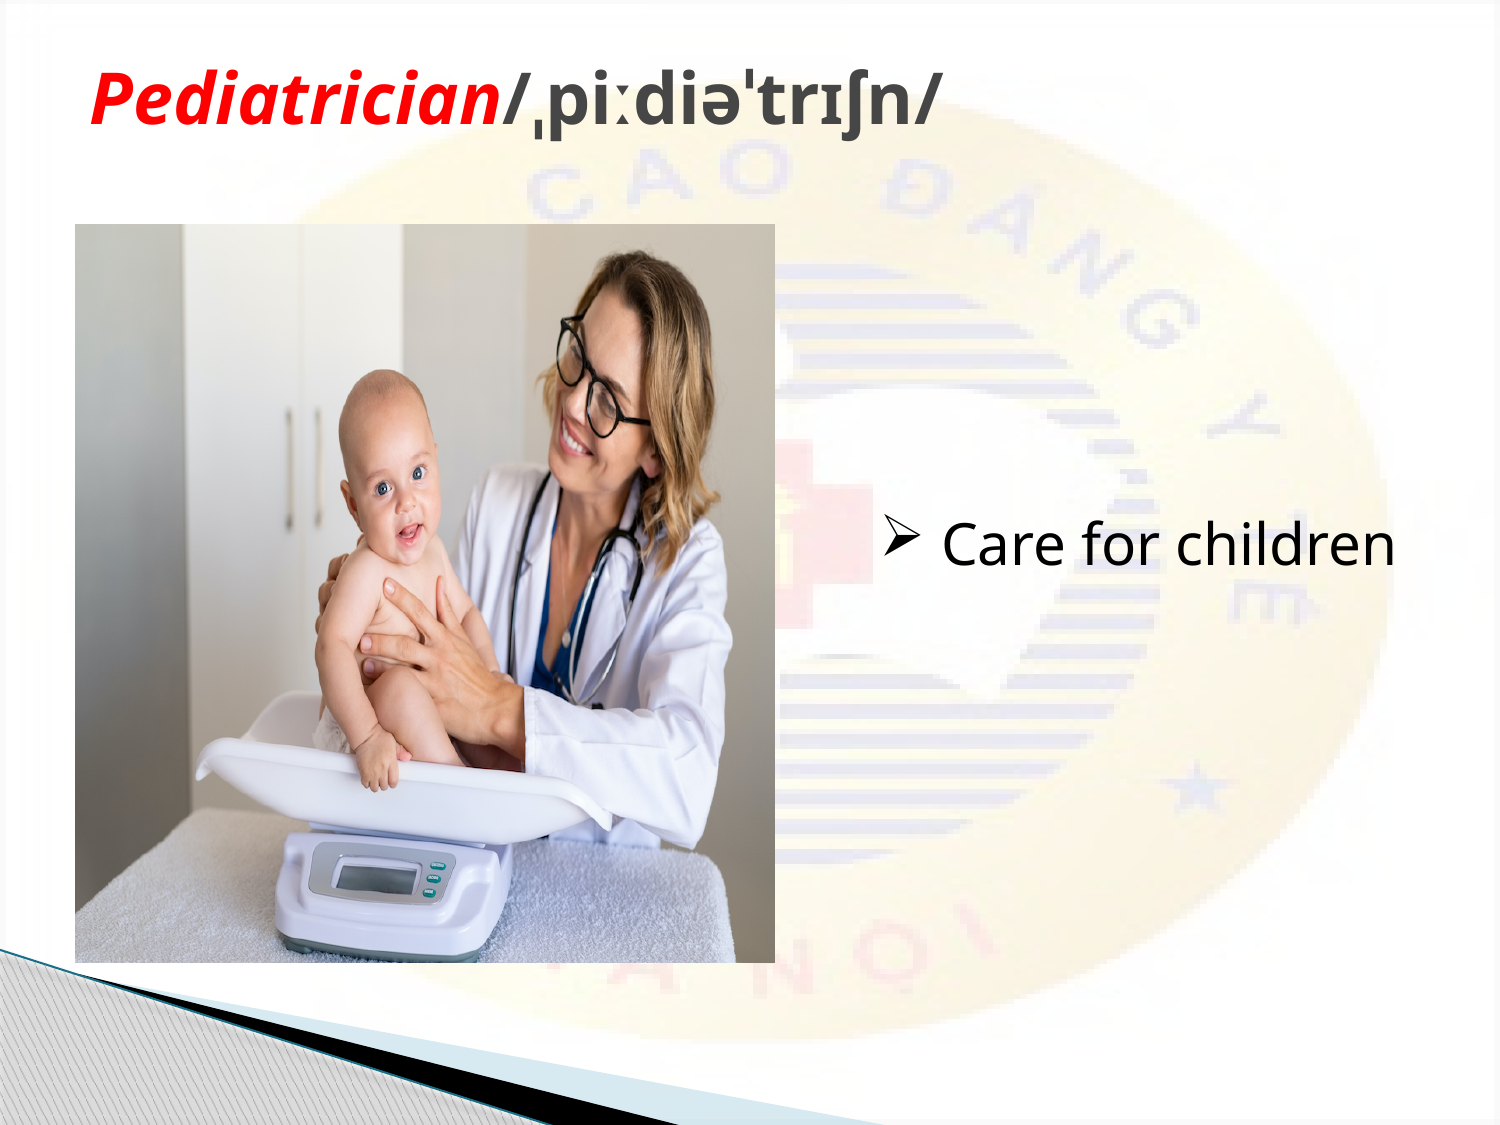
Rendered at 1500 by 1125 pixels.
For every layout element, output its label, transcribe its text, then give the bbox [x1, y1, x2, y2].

title Pediatrician/ˌpiːdiəˈtrɪʃn/ [75, 45, 1425, 233]
text_box Care for children [864, 500, 1413, 585]
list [74, 224, 776, 963]
